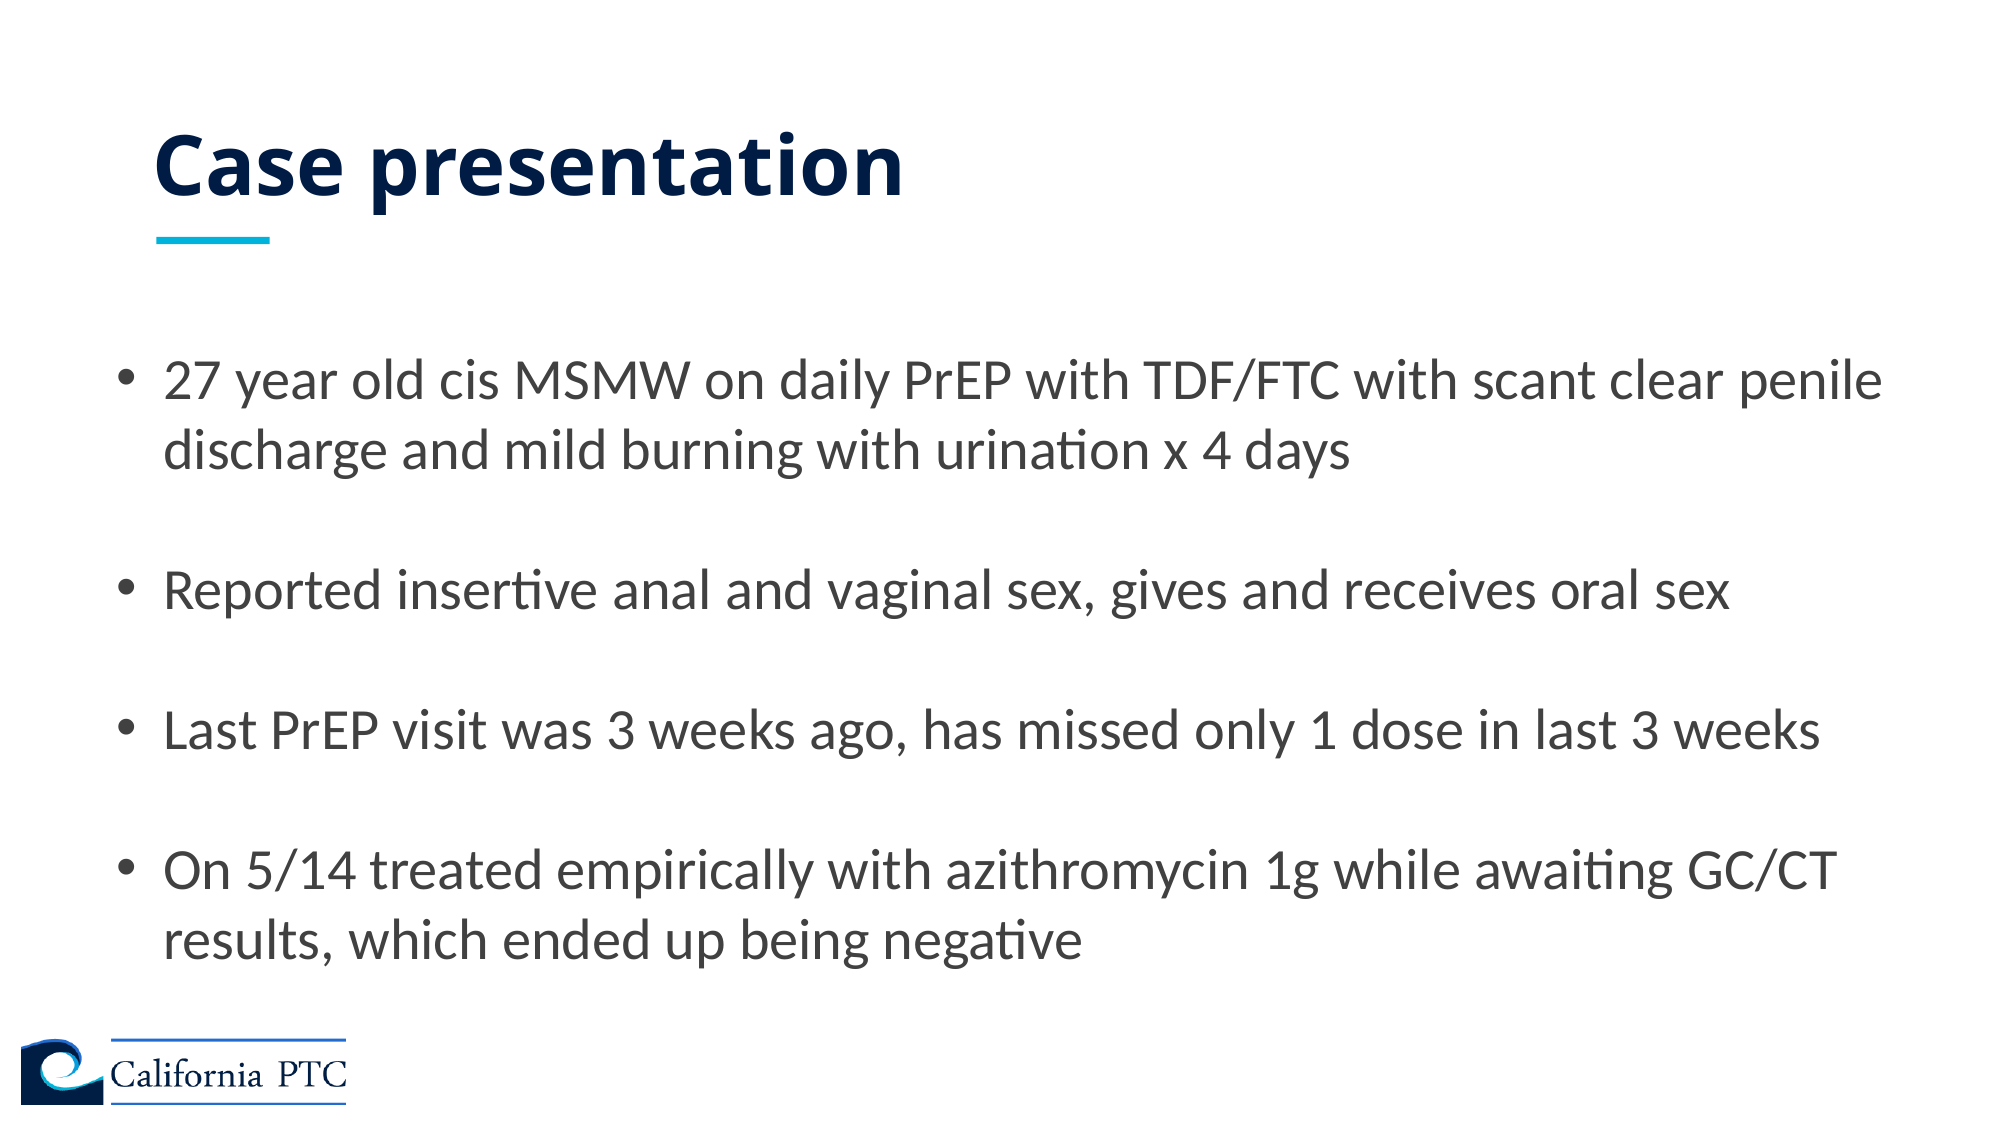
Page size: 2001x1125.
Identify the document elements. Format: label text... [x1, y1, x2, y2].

text_box 27 year old cis MSMW on daily PrEP with TDF/FTC with scant clear penile discharge and mild burning with urination x 4 days Reported insertive anal and vaginal sex, gives and receives oral sex Last PrEP visit was 3 weeks ago, has missed only 1 dose in last 3 weeks On 5/14 treated empirically with azithromycin 1g while awaiting GC/CT results, which ended up being negative [101, 333, 1979, 1094]
title Case presentation [137, 59, 1863, 278]
picture [21, 1024, 346, 1105]
